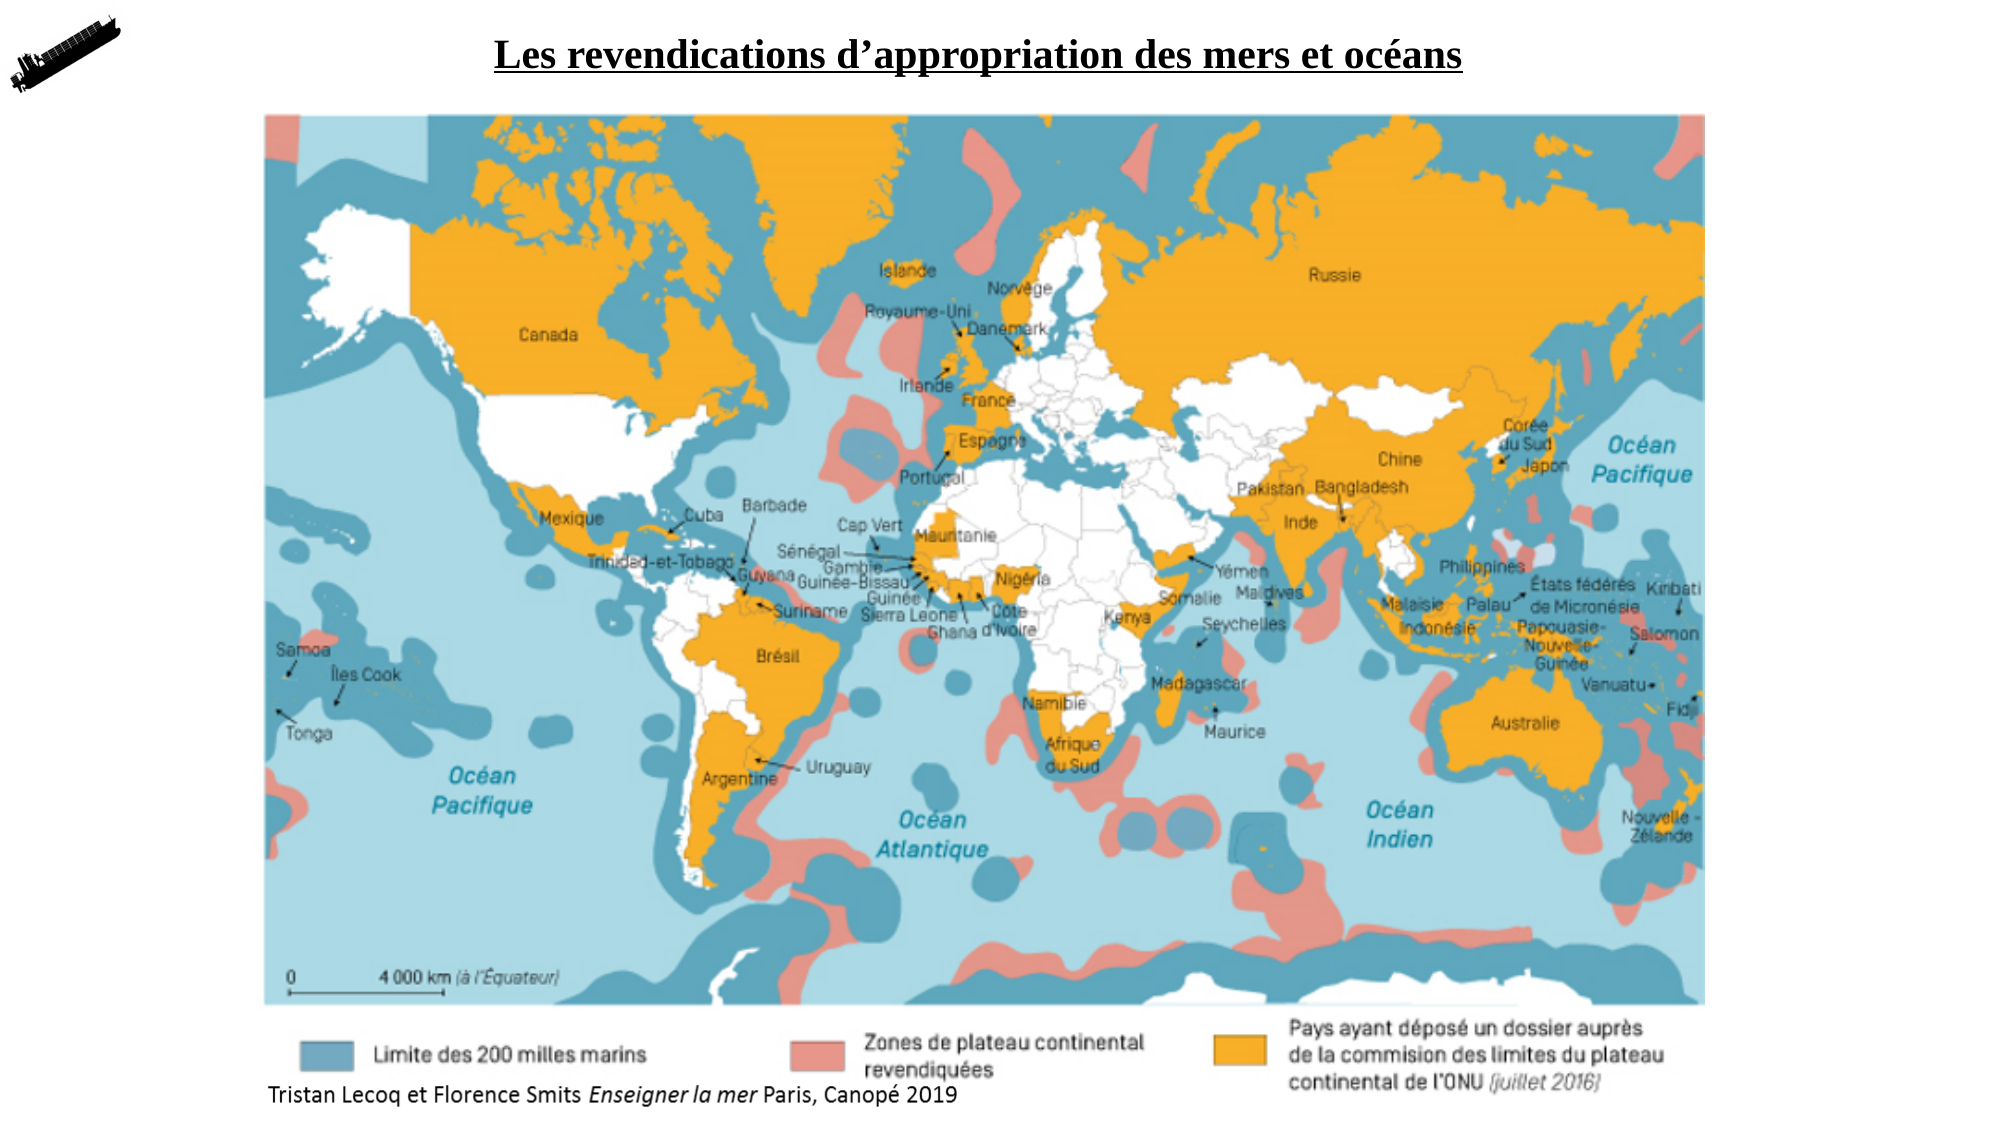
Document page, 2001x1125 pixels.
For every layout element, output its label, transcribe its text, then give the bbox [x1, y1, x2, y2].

picture [1, 0, 134, 102]
picture [253, 113, 1705, 1125]
text_box Les revendications d’appropriation des mers et océans [479, 19, 1479, 85]
